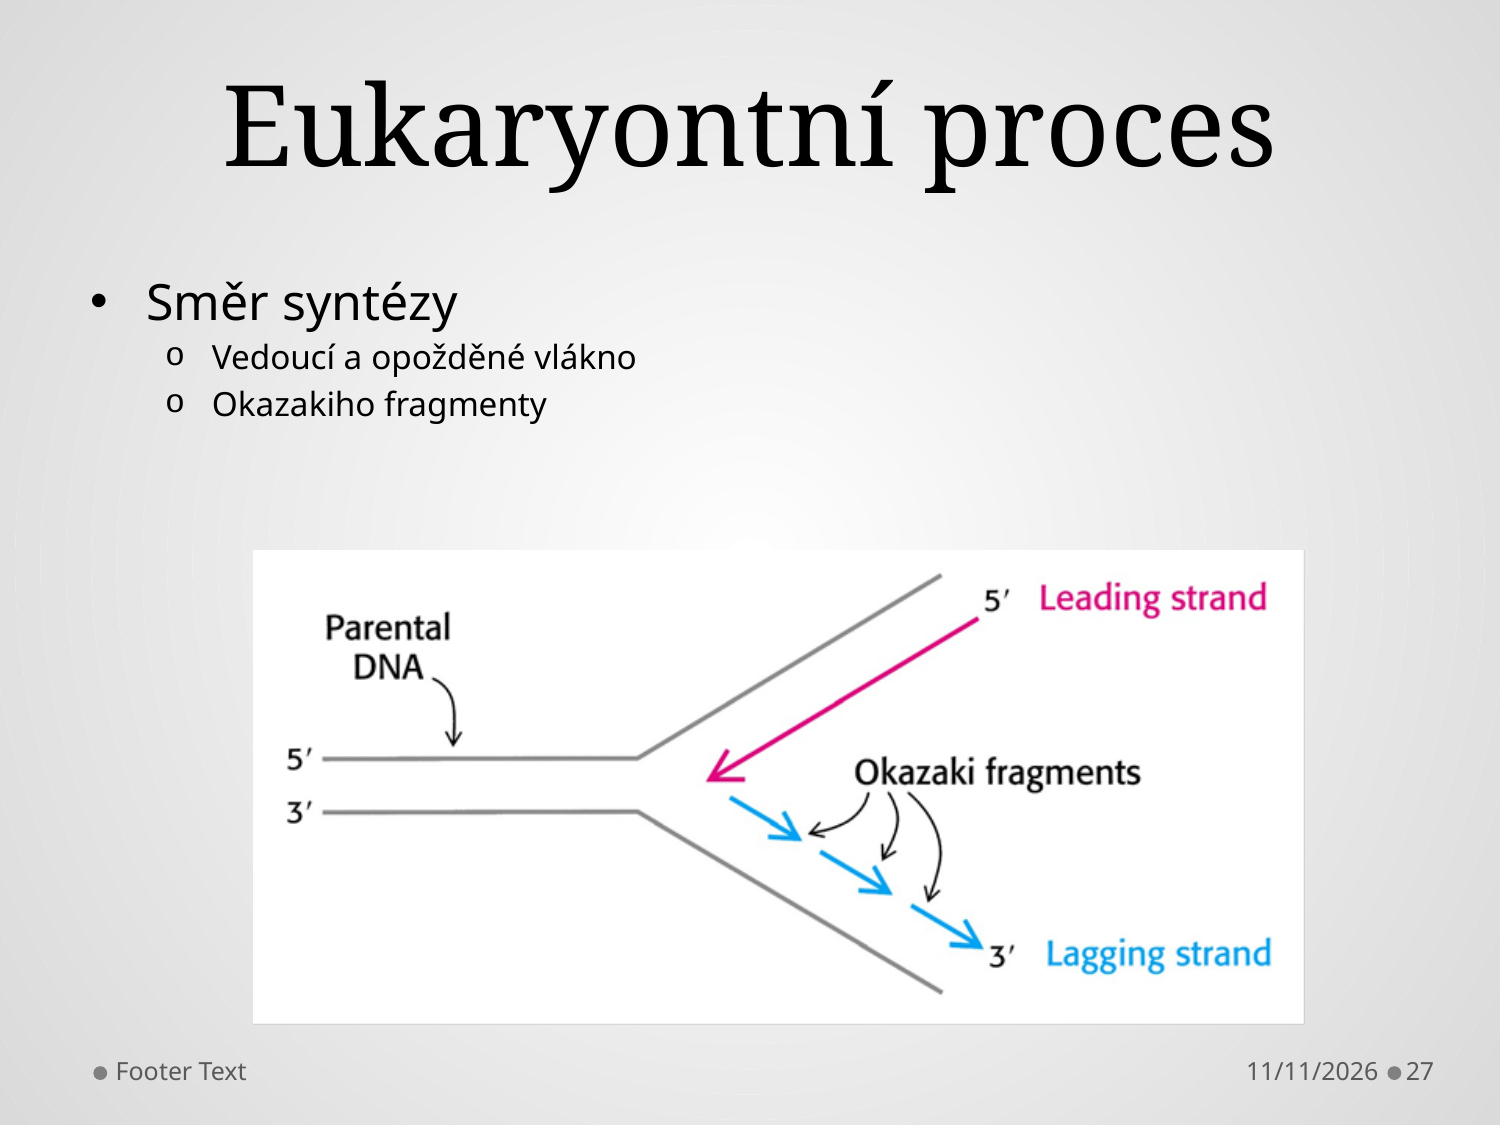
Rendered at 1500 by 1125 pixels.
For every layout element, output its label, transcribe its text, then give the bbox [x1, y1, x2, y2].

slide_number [1043, 1042, 1386, 1103]
title Eukaryontní proces [75, 0, 1425, 197]
picture [253, 550, 1306, 1026]
list Směr syntézy Vedoucí a opožděné vlákno Okazakiho fragmenty [75, 262, 1425, 1005]
slide_number 27 [1401, 1042, 1494, 1103]
footer Footer Text [108, 1042, 576, 1103]
